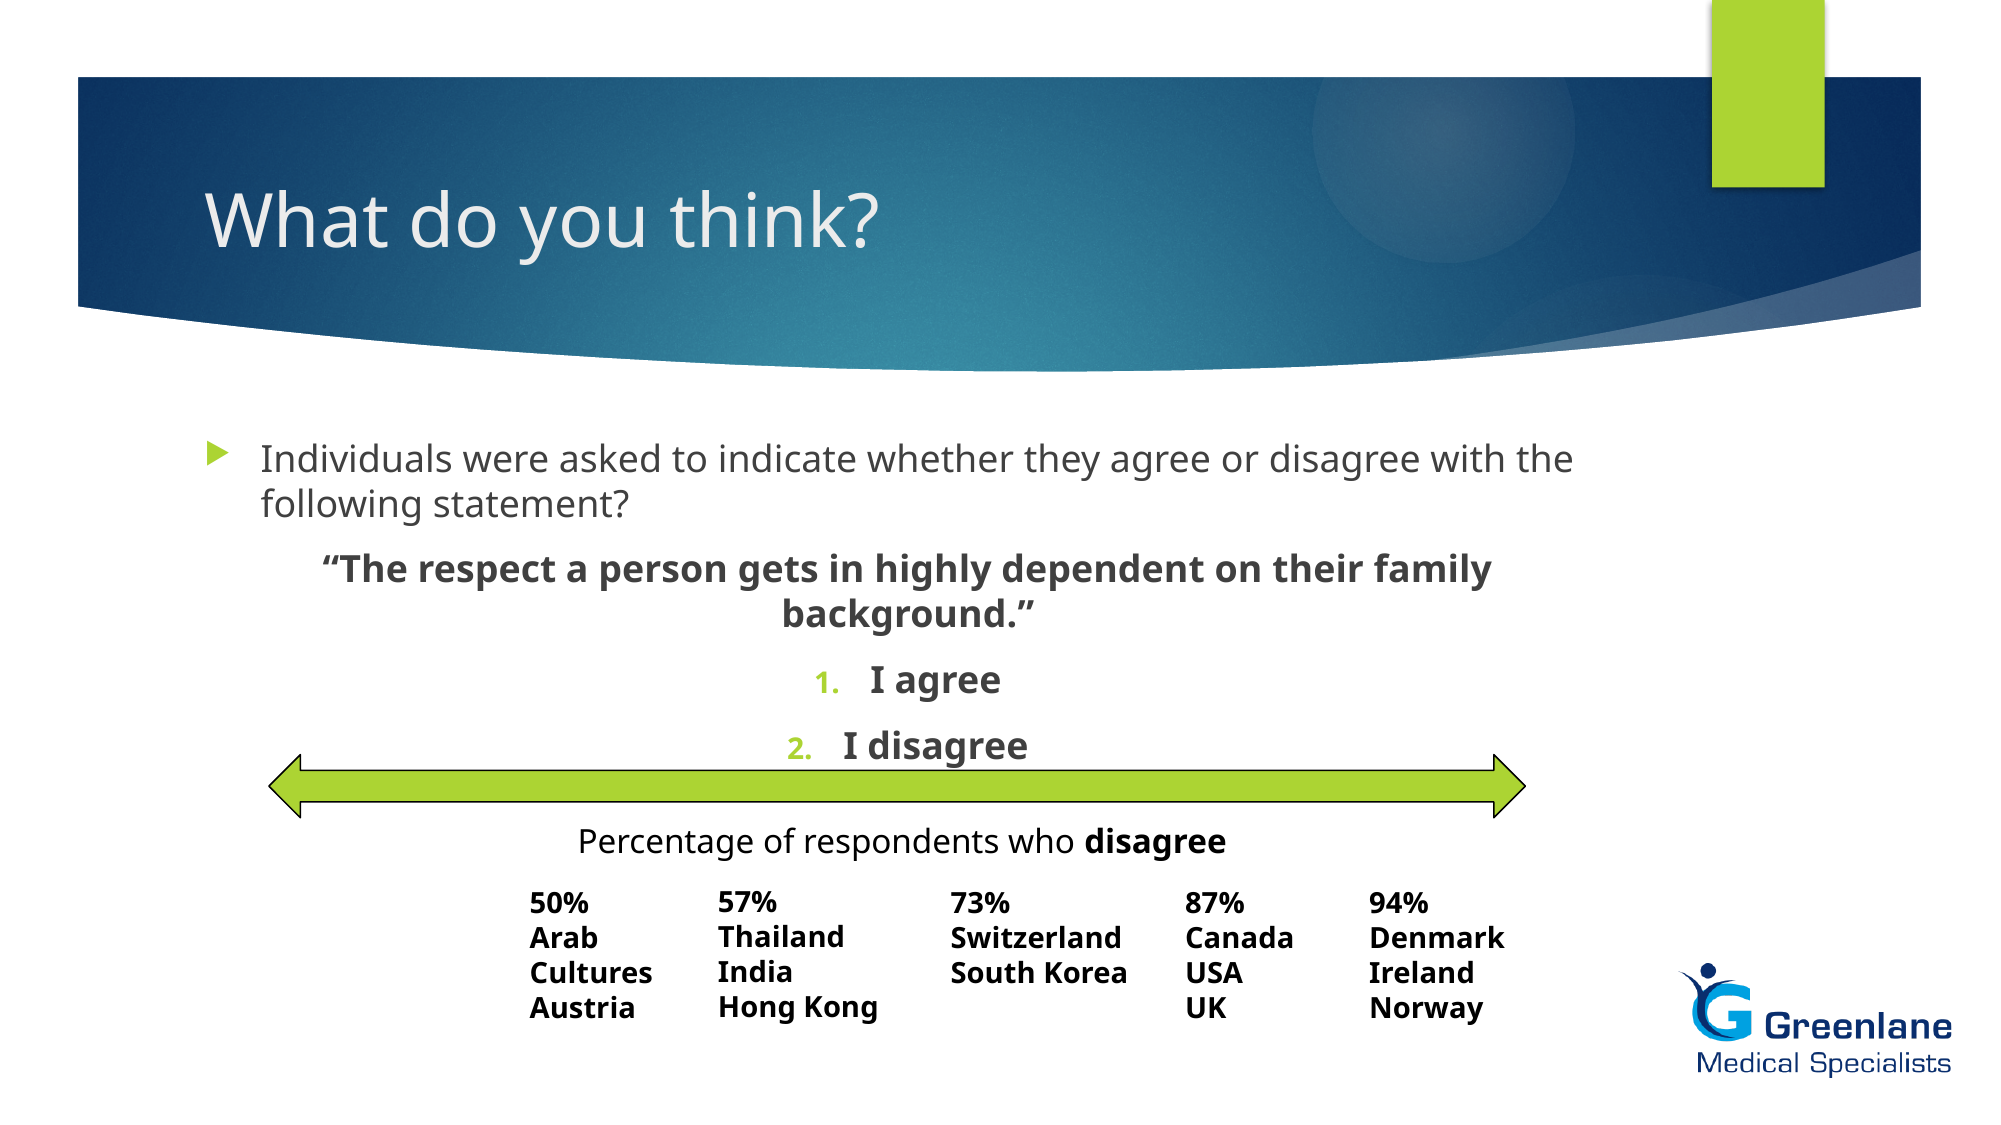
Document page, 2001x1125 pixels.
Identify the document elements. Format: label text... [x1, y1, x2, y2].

picture [1678, 962, 1952, 1079]
text_box 50% Arab Cultures Austria [514, 876, 715, 1032]
text_box [268, 754, 1526, 813]
title What do you think? [189, 159, 1627, 276]
text_box 87% Canada USA UK [1170, 876, 1371, 1032]
text_box 57% Thailand India Hong Kong [703, 875, 940, 1031]
text_box 94% Denmark Ireland Norway [1371, 876, 1555, 1032]
text_box Percentage of respondents who disagree [252, 813, 1553, 868]
list Individuals were asked to indicate whether they agree or disagree with the following statement? “The respect a person gets in highly dependent on their family background.” I agree I disagree [189, 427, 1627, 736]
text_box 73% Switzerland South Korea [940, 876, 1170, 997]
